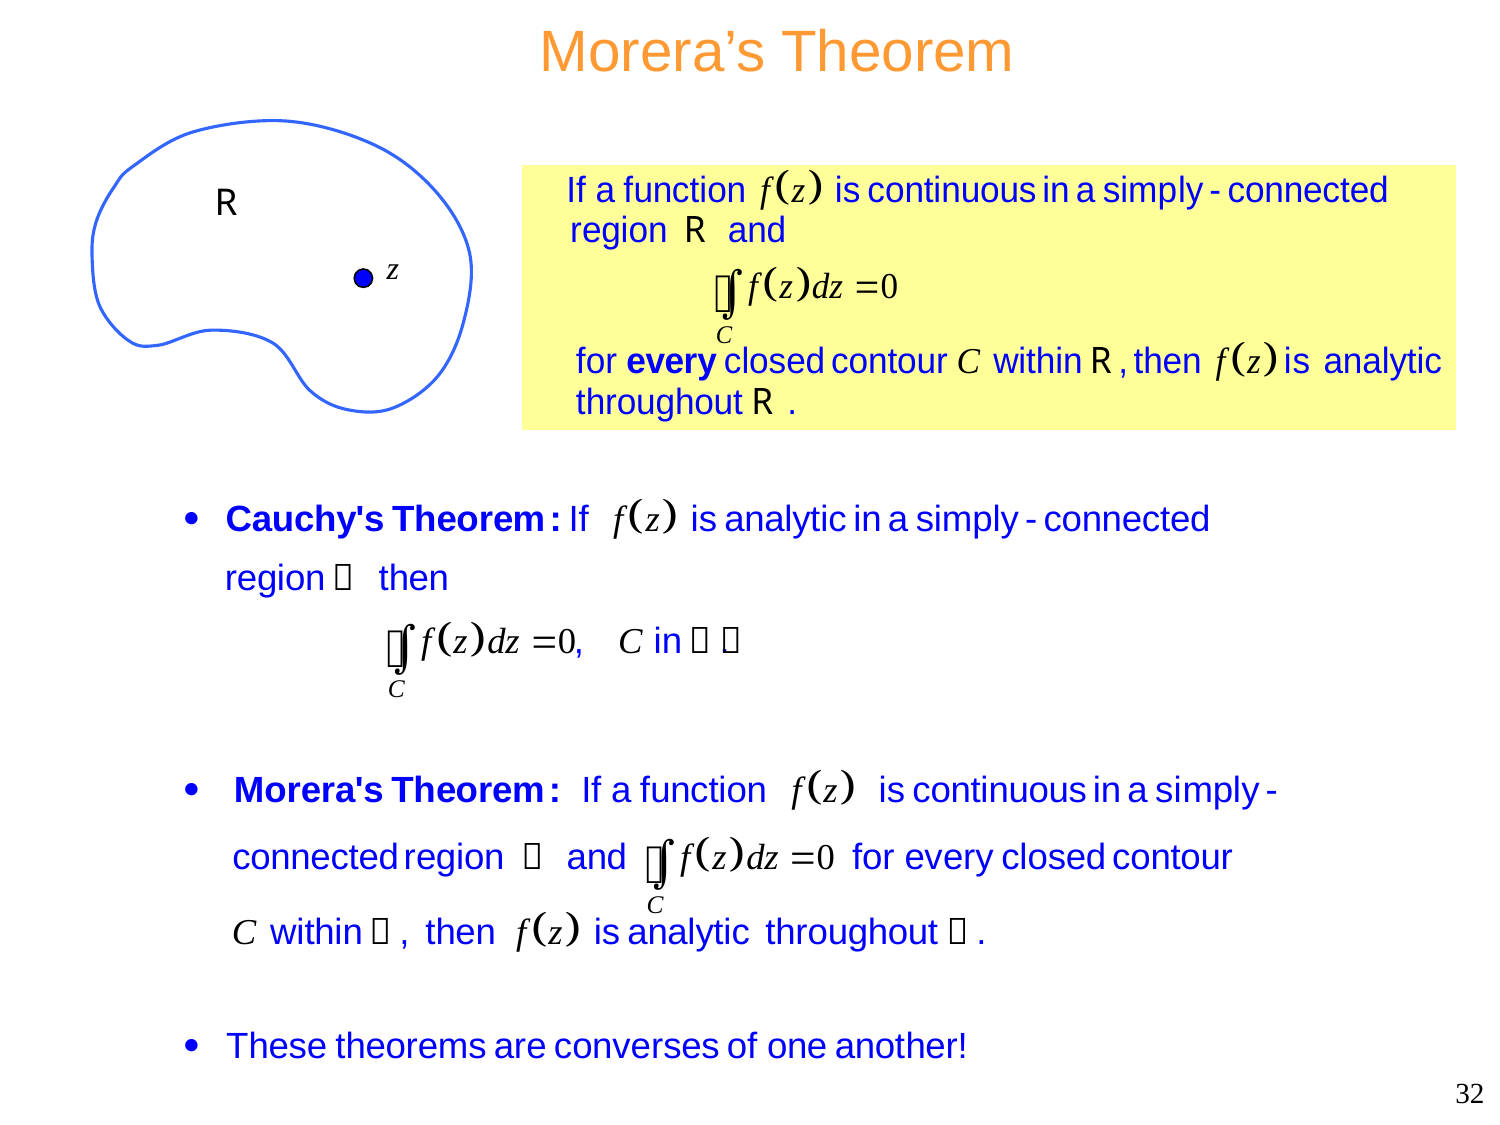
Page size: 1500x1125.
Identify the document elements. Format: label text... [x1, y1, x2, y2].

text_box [521, 164, 1457, 430]
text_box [180, 494, 1286, 1074]
text_box Morera’s Theorem [310, 5, 1244, 91]
slide_number 32 [1149, 1066, 1500, 1125]
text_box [91, 118, 475, 414]
